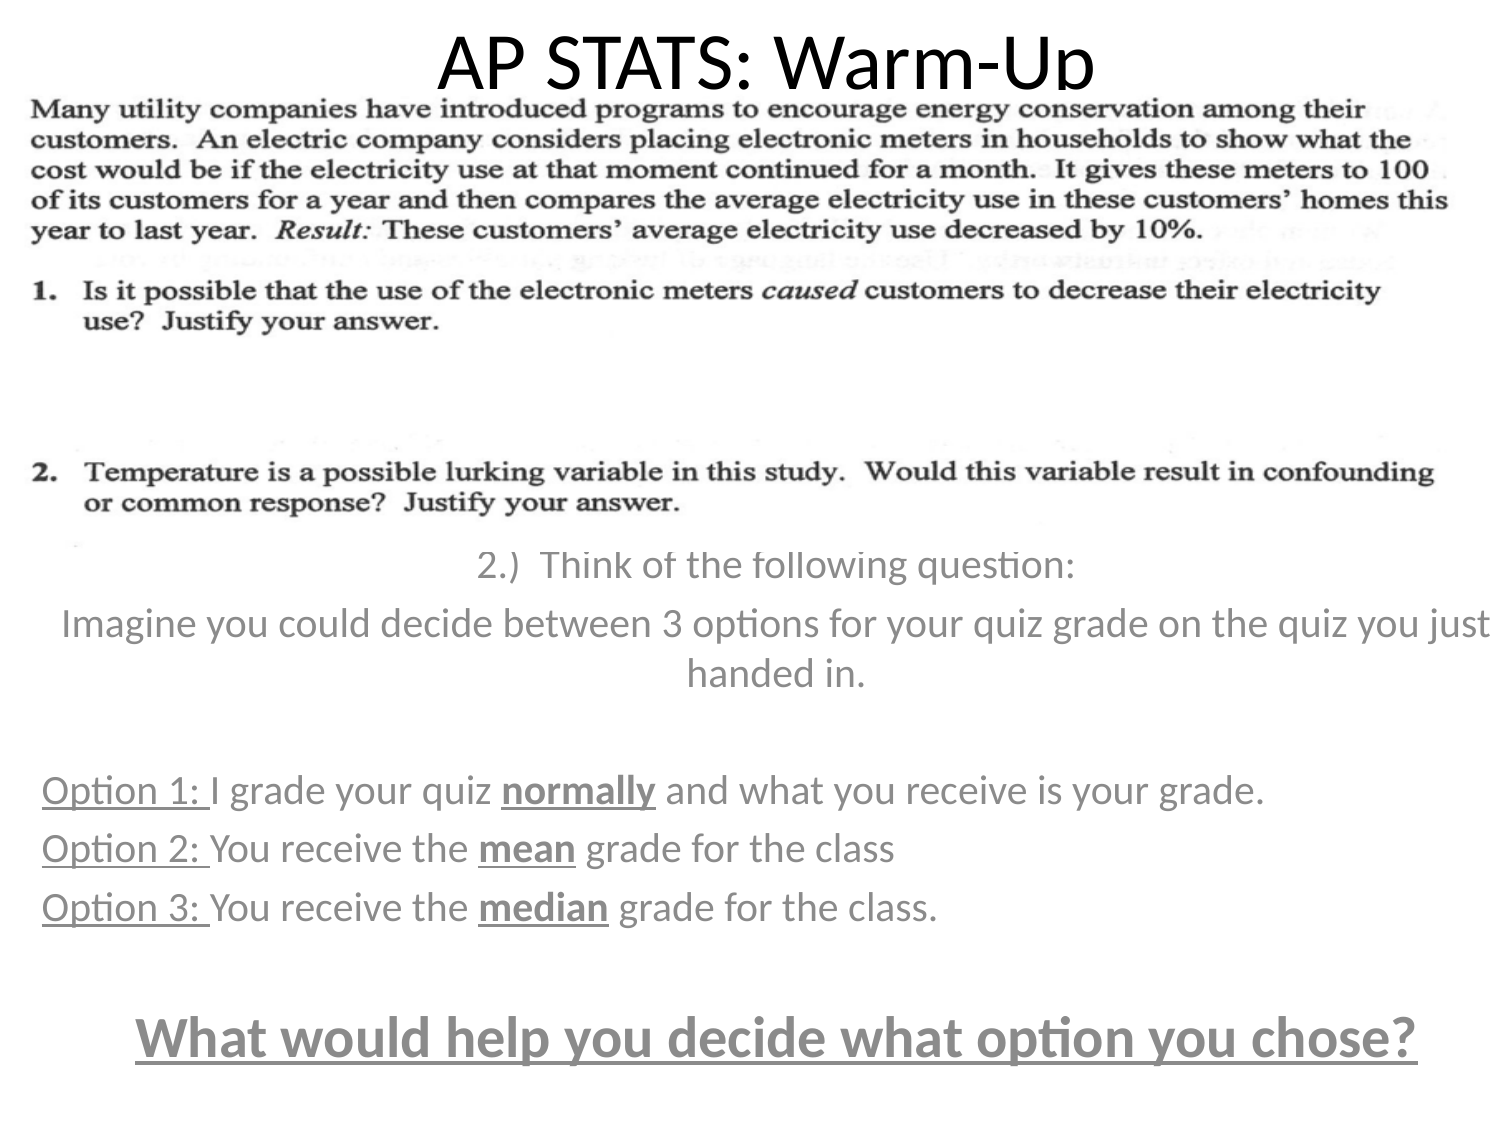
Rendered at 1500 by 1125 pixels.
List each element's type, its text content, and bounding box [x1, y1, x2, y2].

subtitle 2.) Think of the following question: Imagine you could decide between 3 options for your quiz grade on the quiz you just handed in. Option 1: I grade your quiz normally and what you receive is your grade. Option 2: You receive the mean grade for the class Option 3: You receive the median grade for the class. What would help you decide what option you chose? [26, 560, 1500, 1125]
title AP STATS: Warm-Up [130, 0, 1406, 88]
picture [0, 90, 1500, 552]
